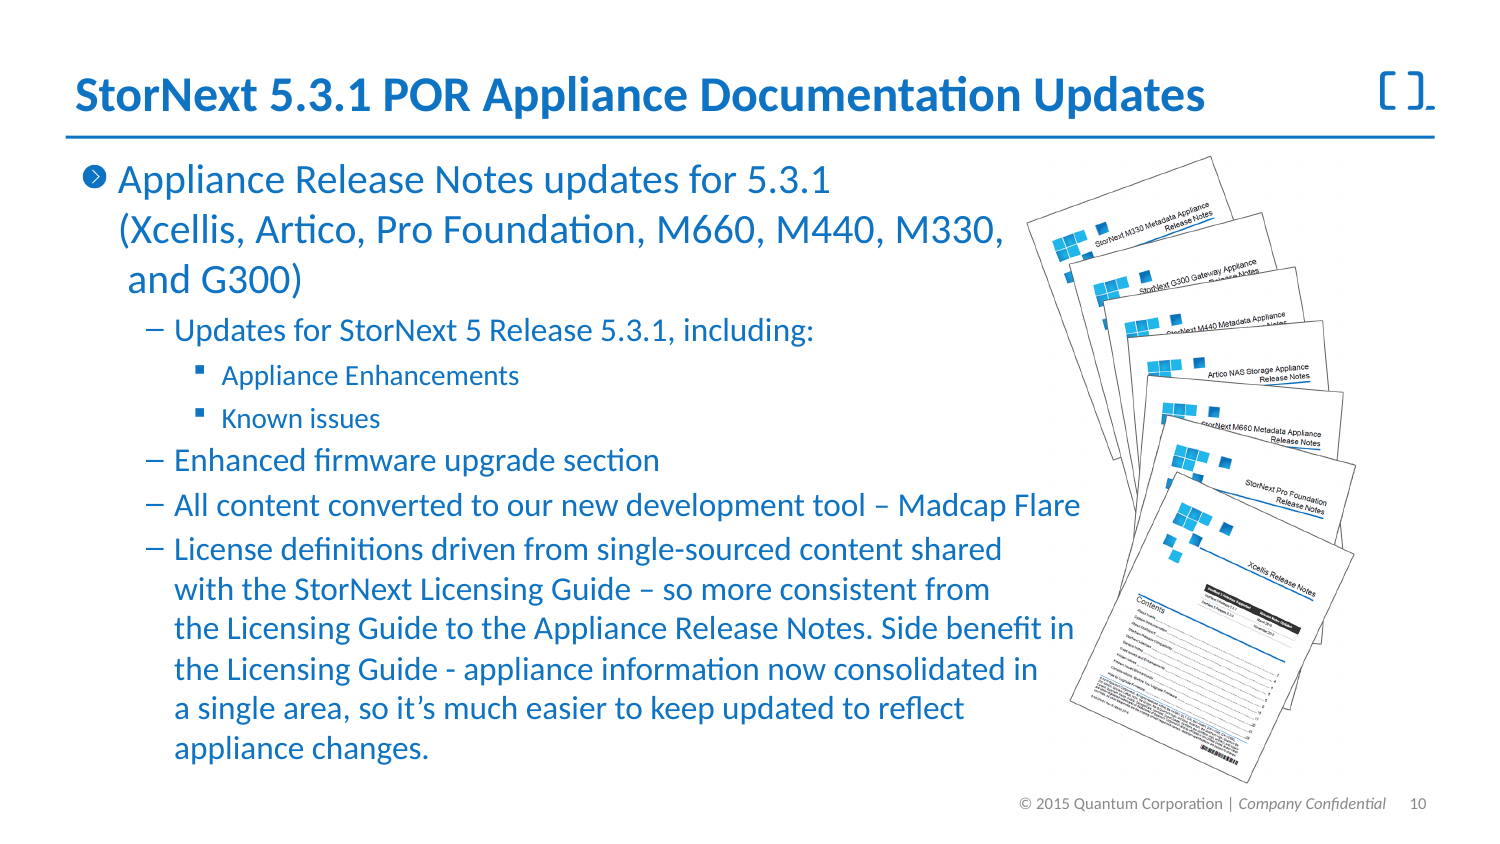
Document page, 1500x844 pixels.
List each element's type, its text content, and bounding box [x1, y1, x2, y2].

picture [1380, 71, 1435, 110]
title StorNext 5.3.1 POR Appliance Documentation Updates [60, 8, 1350, 122]
picture [1022, 148, 1363, 788]
picture [80, 162, 109, 191]
list Appliance Release Notes updates for 5.3.1 (Xcellis, Artico, Pro Foundation, M660, M440, M330, and G300) Updates for StorNext 5 Release 5.3.1, including: Appliance Enhancements Known issues Enhanced firmware upgrade section All content converted to our new development tool – Madcap Flare License definitions driven from single-sourced content shared with the StorNext Licensing Guide – so more consistent from the Licensing Guide to the Appliance Release Notes. Side benefit in the Licensing Guide - appliance information now consolidated in a single area, so it’s much easier to keep updated to reflect appliance changes. [65, 151, 1425, 818]
